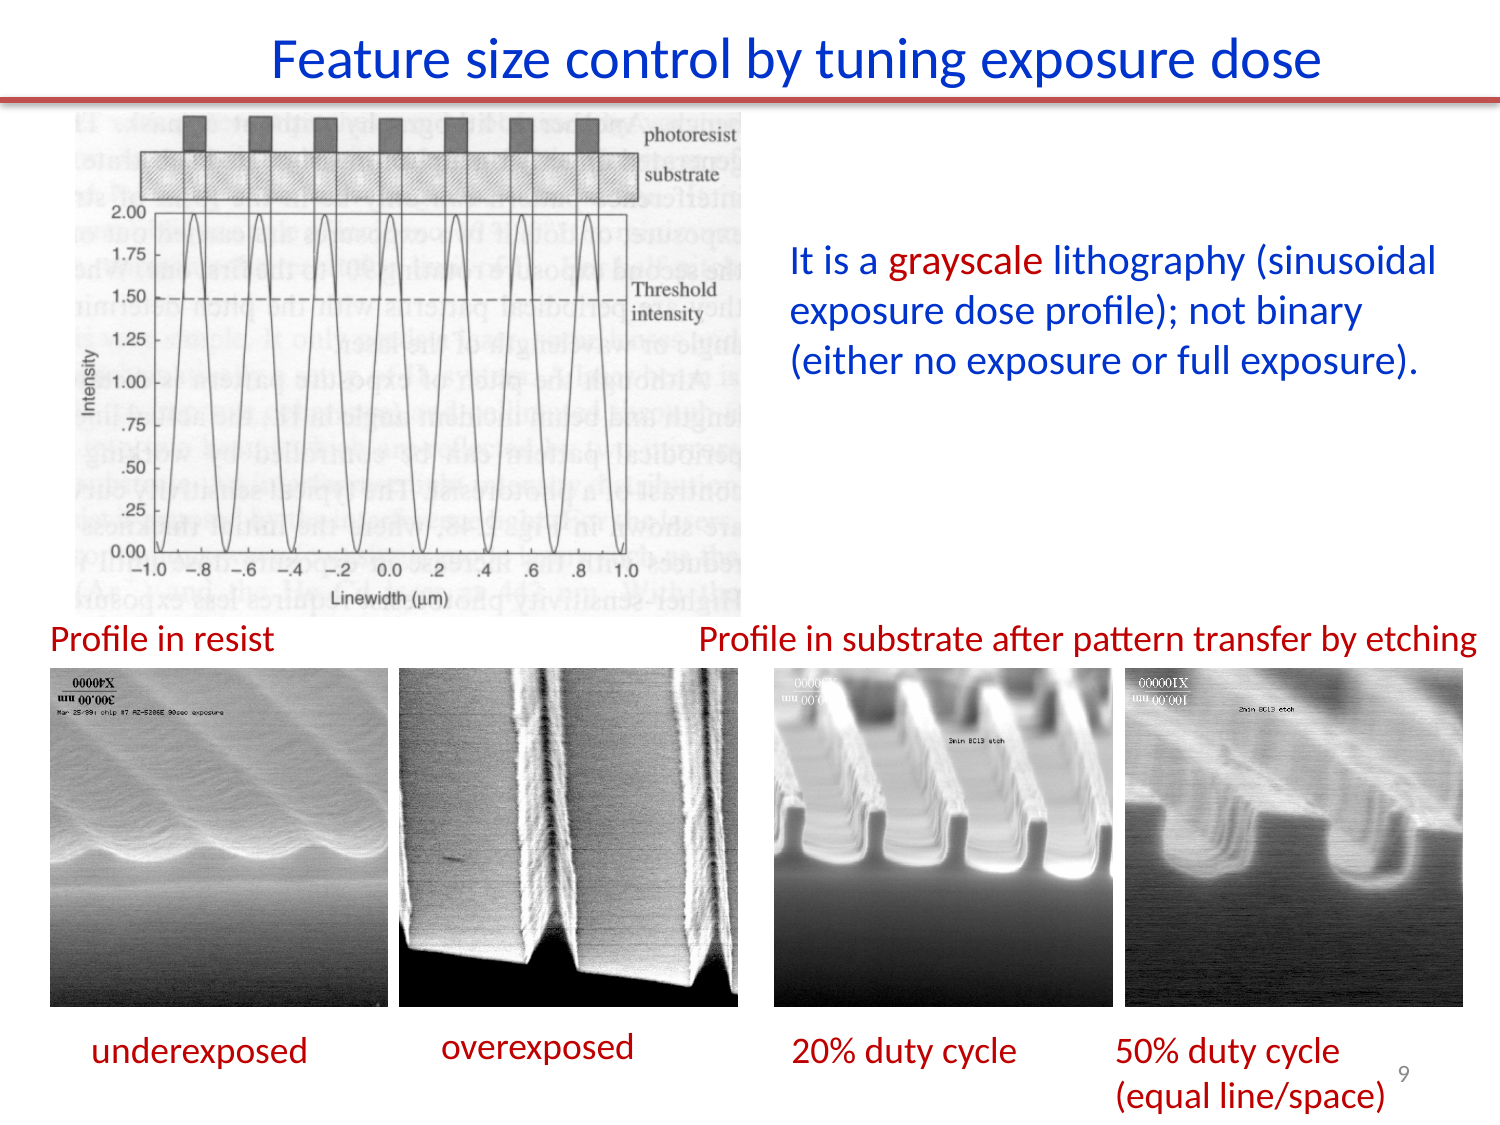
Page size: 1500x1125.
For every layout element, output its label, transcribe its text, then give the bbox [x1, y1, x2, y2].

picture [774, 668, 1113, 1007]
picture [1124, 668, 1463, 1007]
text_box Feature size control by tuning exposure dose [256, 12, 1339, 98]
text_box 50% duty cycle (equal line/space) [1100, 1018, 1438, 1124]
text_box underexposed [76, 1018, 324, 1079]
text_box overexposed [426, 1016, 651, 1075]
picture [399, 668, 738, 1007]
slide_number 9 [1074, 1042, 1425, 1103]
text_box 20% duty cycle [776, 1018, 1033, 1079]
picture [49, 668, 388, 1007]
text_box Profile in resist Profile in substrate after pattern transfer by etching [50, 606, 1500, 667]
picture [74, 112, 741, 617]
text_box It is a grayscale lithography (sinusoidal exposure dose profile); not binary (either no exposure or full exposure). [774, 224, 1463, 390]
